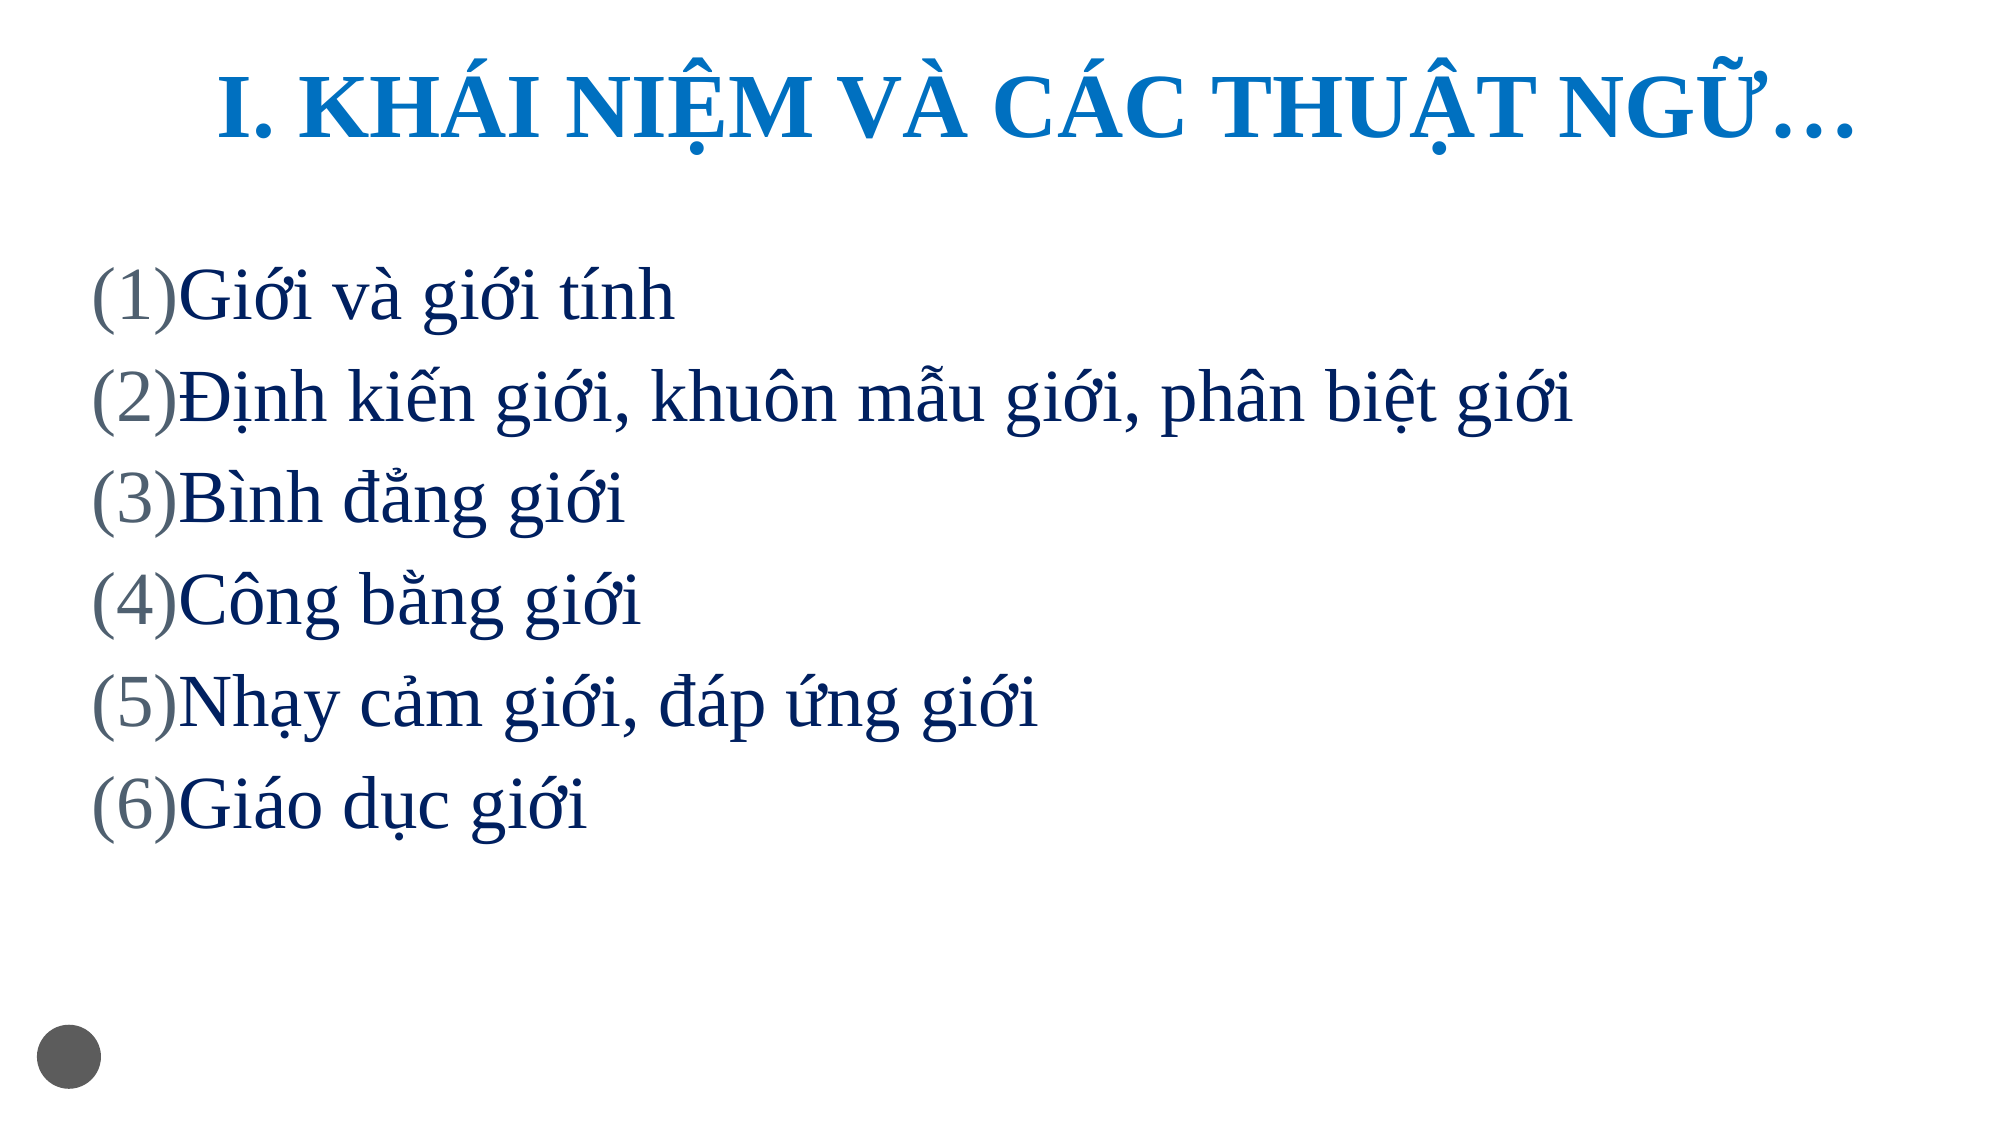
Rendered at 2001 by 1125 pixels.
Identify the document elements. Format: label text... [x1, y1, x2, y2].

title I. KHÁI NIỆM VÀ CÁC THUẬT NGỮ… [156, 0, 1923, 165]
list Giới và giới tính Định kiến giới, khuôn mẫu giới, phân biệt giới Bình đẳng giới Công bằng giới Nhạy cảm giới, đáp ứng giới Giáo dục giới [76, 247, 1883, 985]
